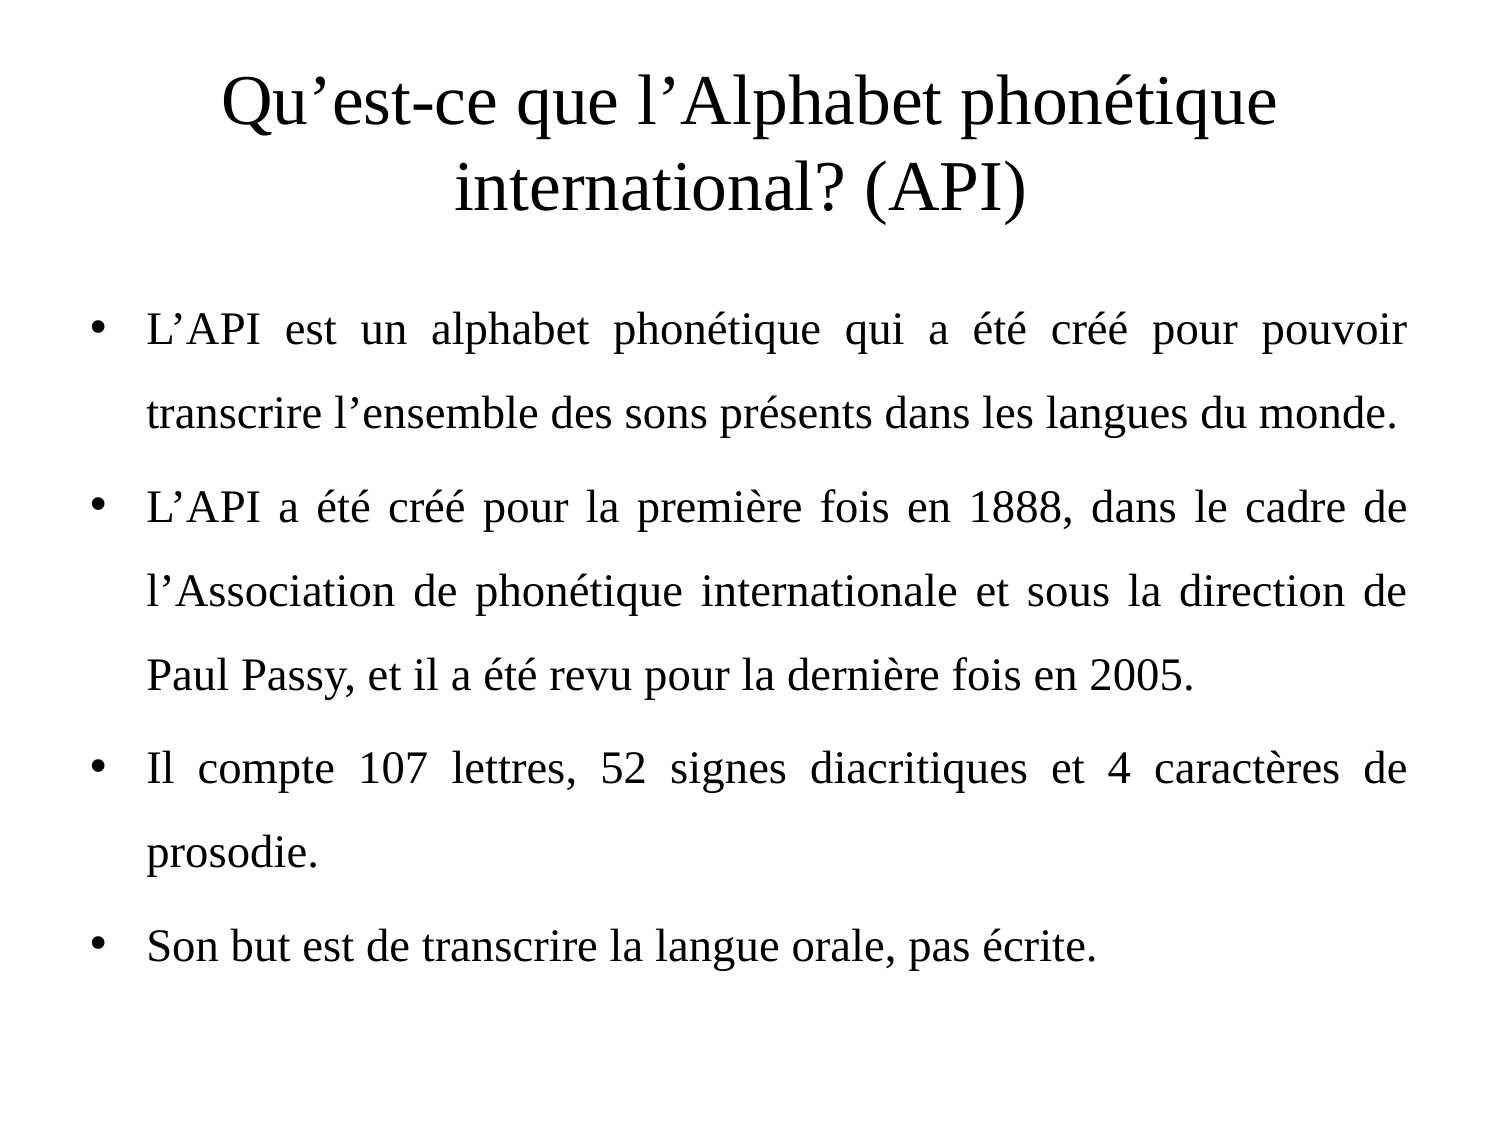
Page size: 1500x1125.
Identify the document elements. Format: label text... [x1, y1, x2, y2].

title Qu’est-ce que l’Alphabet phonétique international? (API) [75, 45, 1425, 233]
list L’API est un alphabet phonétique qui a été créé pour pouvoir transcrire l’ensemble des sons présents dans les langues du monde. L’API a été créé pour la première fois en 1888, dans le cadre de l’Association de phonétique internationale et sous la direction de Paul Passy, et il a été revu pour la dernière fois en 2005. Il compte 107 lettres, 52 signes diacritiques et 4 caractères de prosodie. Son but est de transcrire la langue orale, pas écrite. [75, 262, 1425, 1005]
